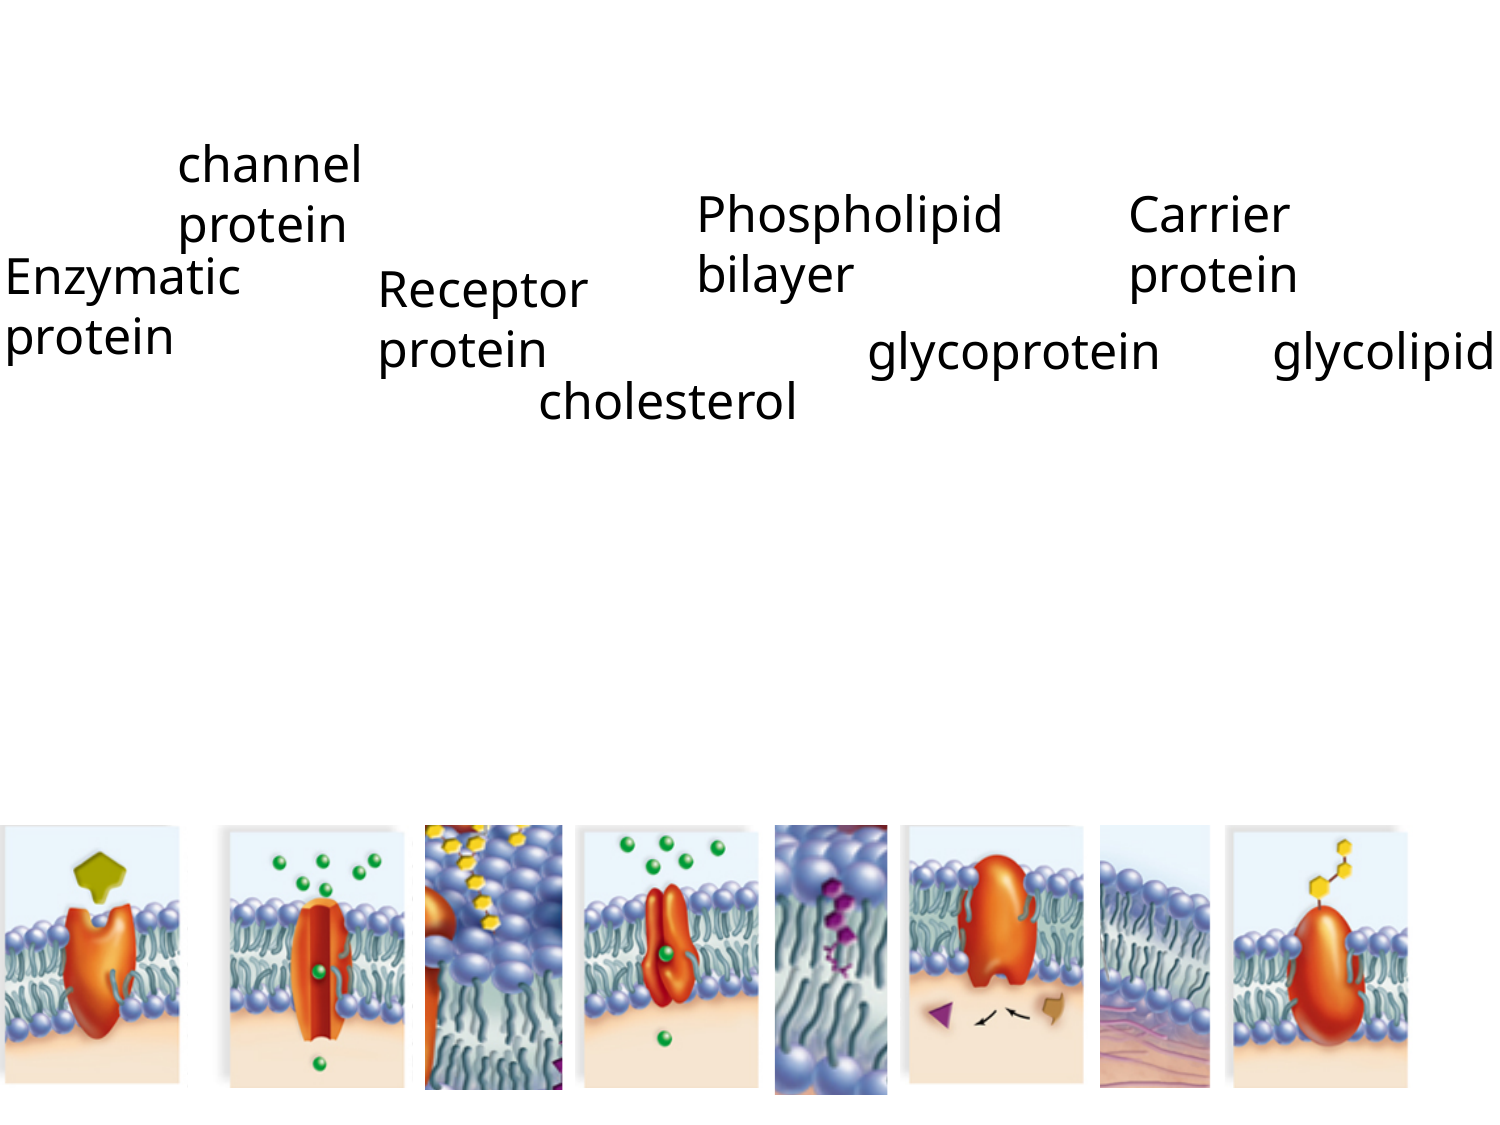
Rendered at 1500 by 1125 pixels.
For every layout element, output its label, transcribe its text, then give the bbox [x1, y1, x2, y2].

picture [1099, 824, 1213, 1088]
picture [899, 824, 1088, 1088]
text_box glycoprotein [852, 312, 1177, 388]
picture [1224, 824, 1413, 1088]
picture [774, 824, 888, 1096]
text_box Receptor protein [363, 249, 617, 385]
text_box glycolipid [1257, 312, 1500, 388]
picture [424, 824, 563, 1090]
text_box Carrier protein [1113, 174, 1319, 310]
text_box Enzymatic protein [0, 237, 270, 373]
text_box channel protein [162, 124, 392, 260]
picture [0, 824, 188, 1088]
text_box Phospholipid bilayer [681, 174, 1032, 310]
picture [574, 824, 763, 1088]
text_box cholesterol [523, 362, 814, 438]
picture [212, 824, 413, 1088]
